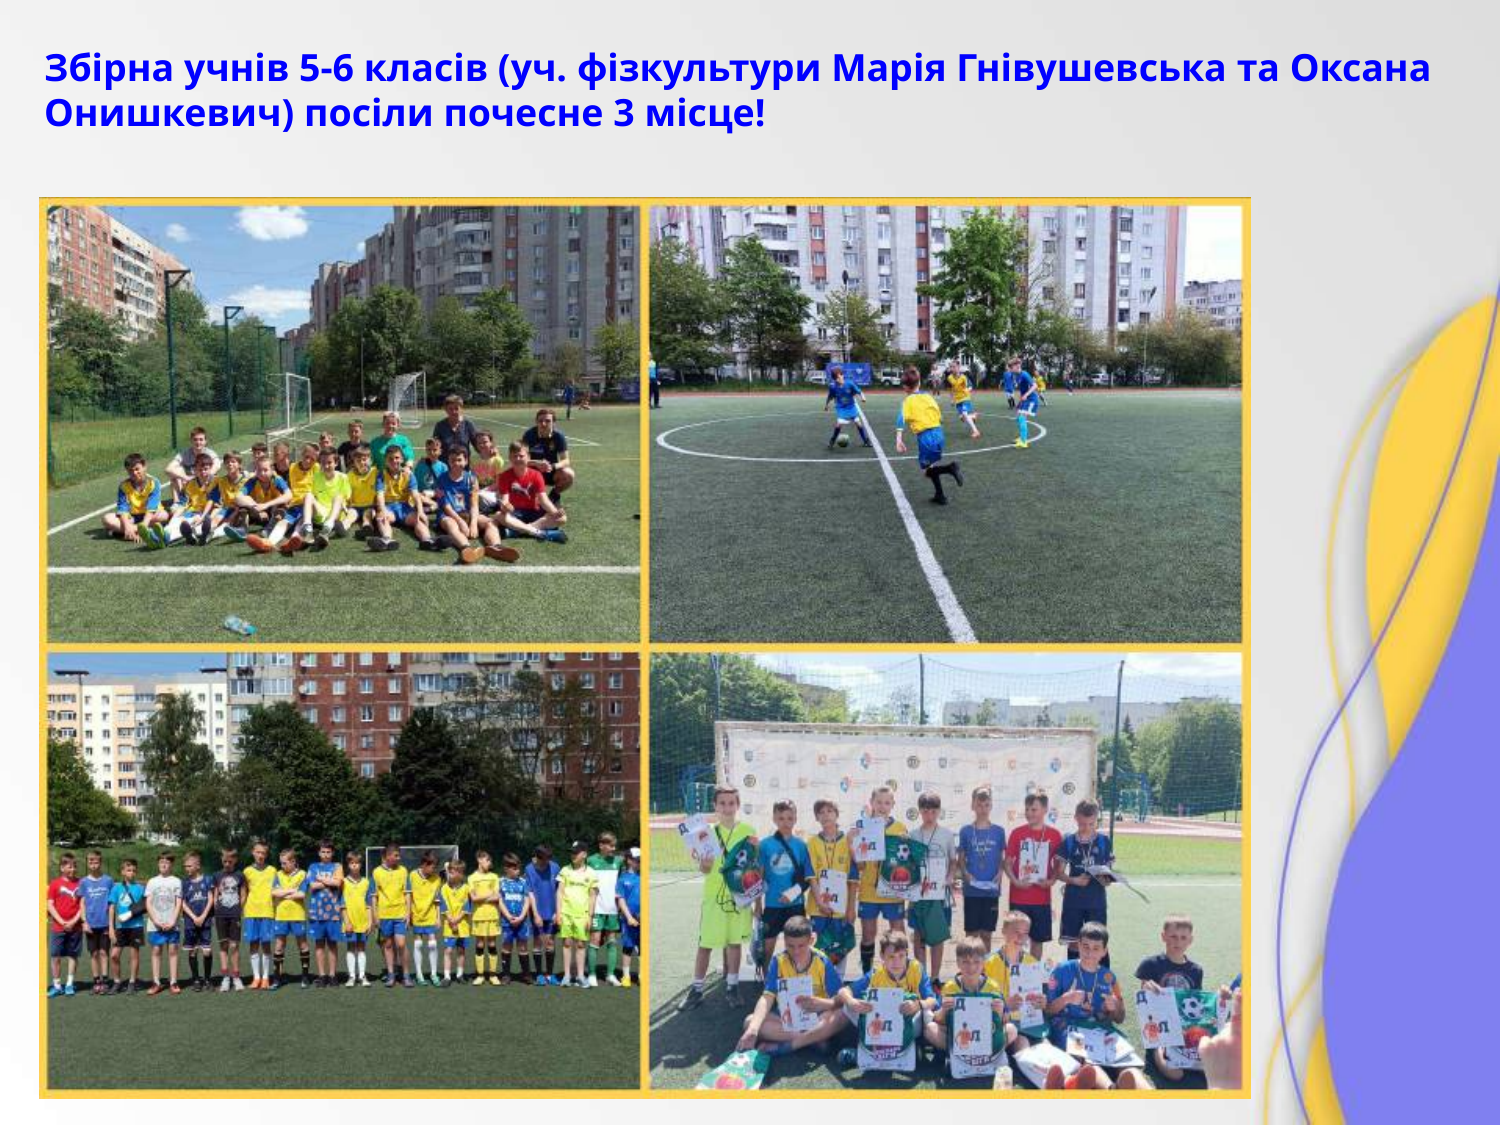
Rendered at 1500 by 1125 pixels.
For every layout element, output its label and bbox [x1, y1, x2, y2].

text_box [0, 0, 1500, 1125]
picture [39, 197, 1251, 1099]
